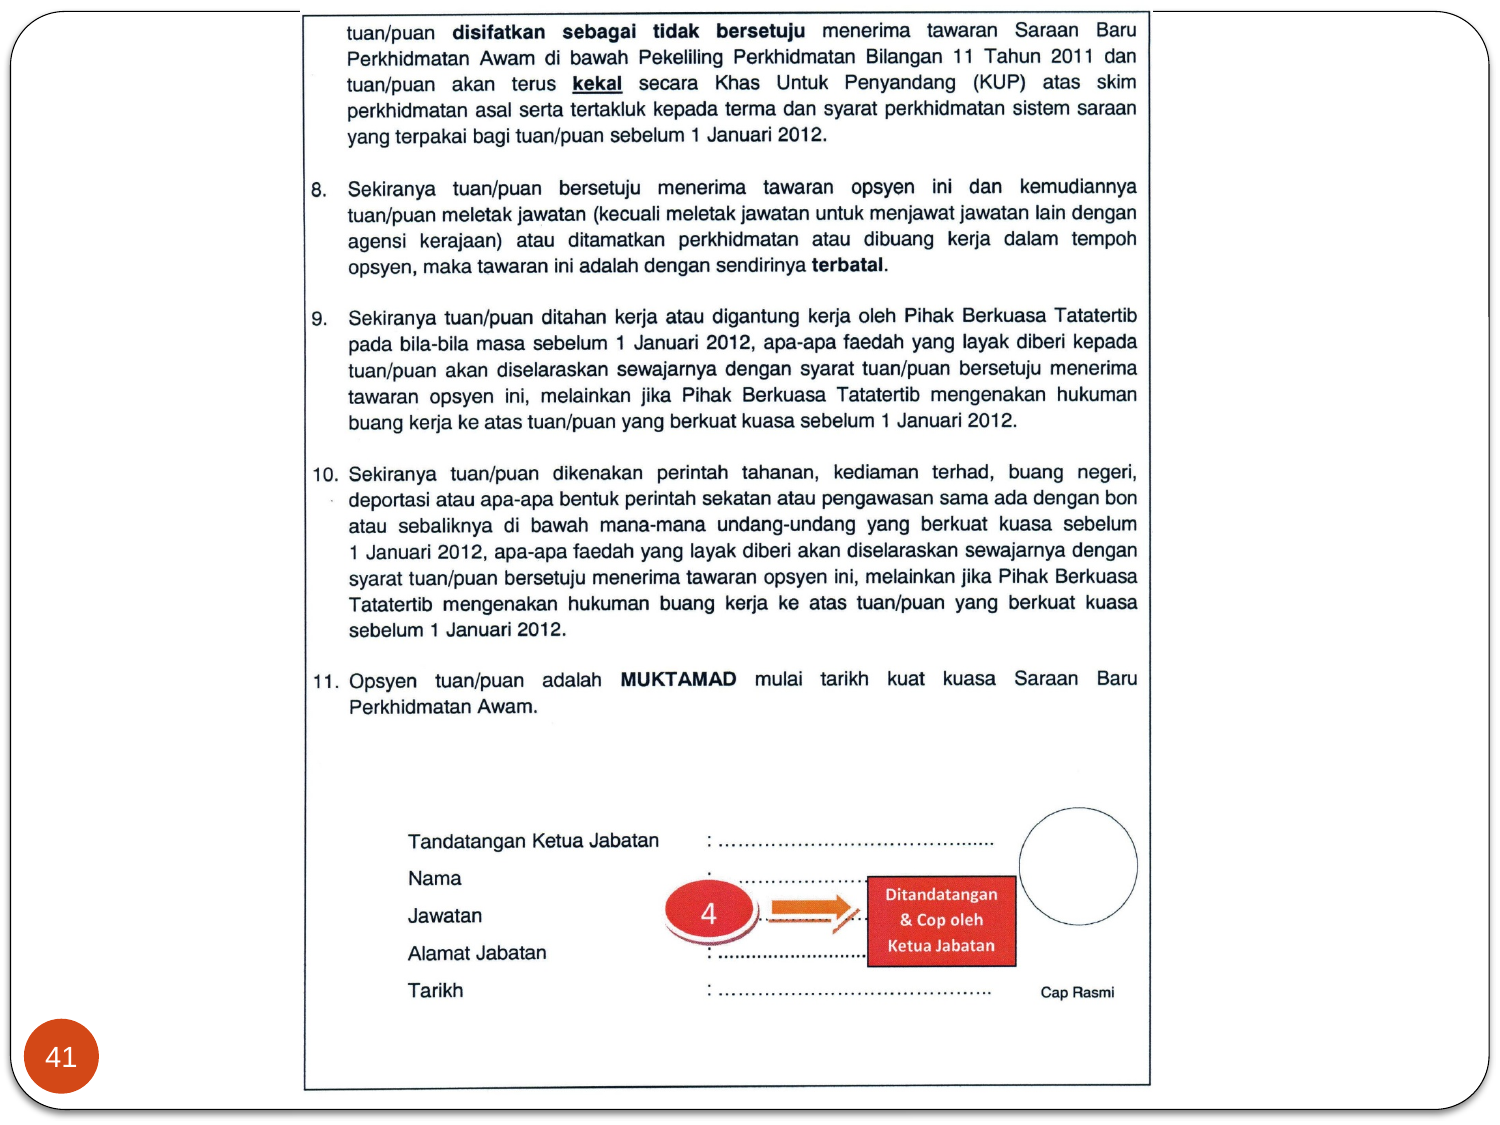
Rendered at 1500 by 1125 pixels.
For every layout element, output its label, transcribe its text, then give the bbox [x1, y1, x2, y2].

slide_number 41 [23, 1018, 99, 1094]
picture [299, 0, 1153, 1101]
